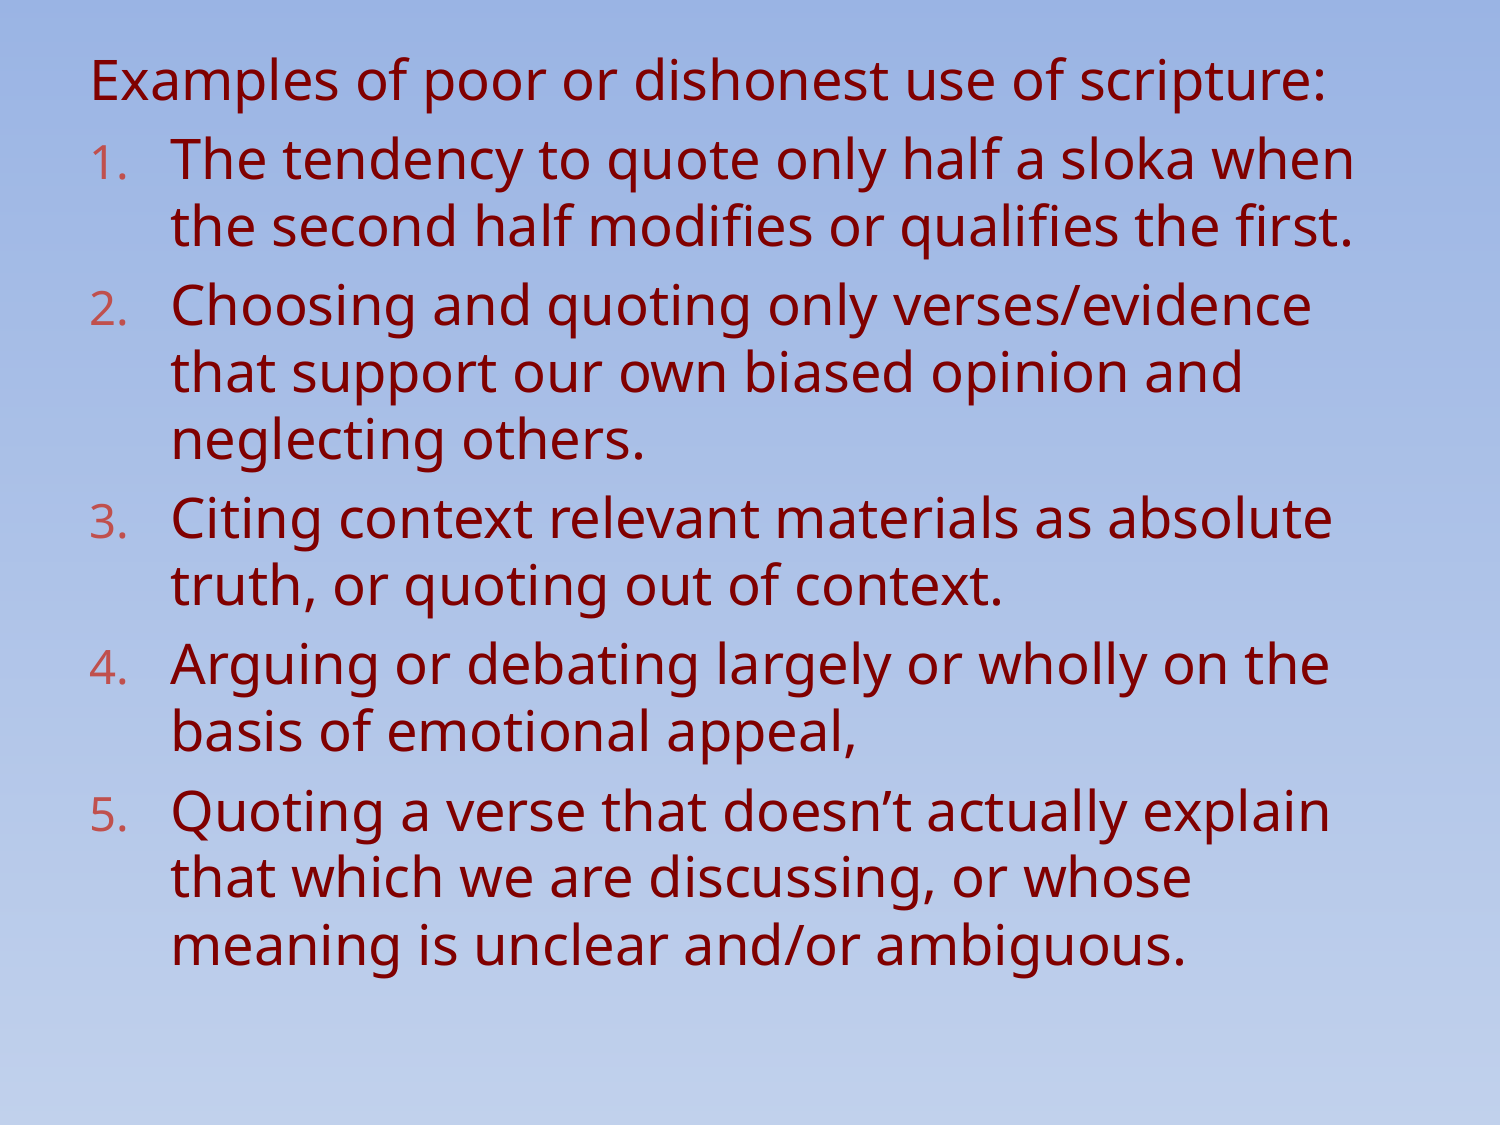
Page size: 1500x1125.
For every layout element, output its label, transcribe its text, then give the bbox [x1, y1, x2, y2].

list Examples of poor or dishonest use of scripture: The tendency to quote only half a sloka when the second half modifies or qualifies the first. Choosing and quoting only verses/evidence that support our own biased opinion and neglecting others. Citing context relevant materials as absolute truth, or quoting out of context. Arguing or debating largely or wholly on the basis of emotional appeal, Quoting a verse that doesn’t actually explain that which we are discussing, or whose meaning is unclear and/or ambiguous. [75, 37, 1425, 1000]
